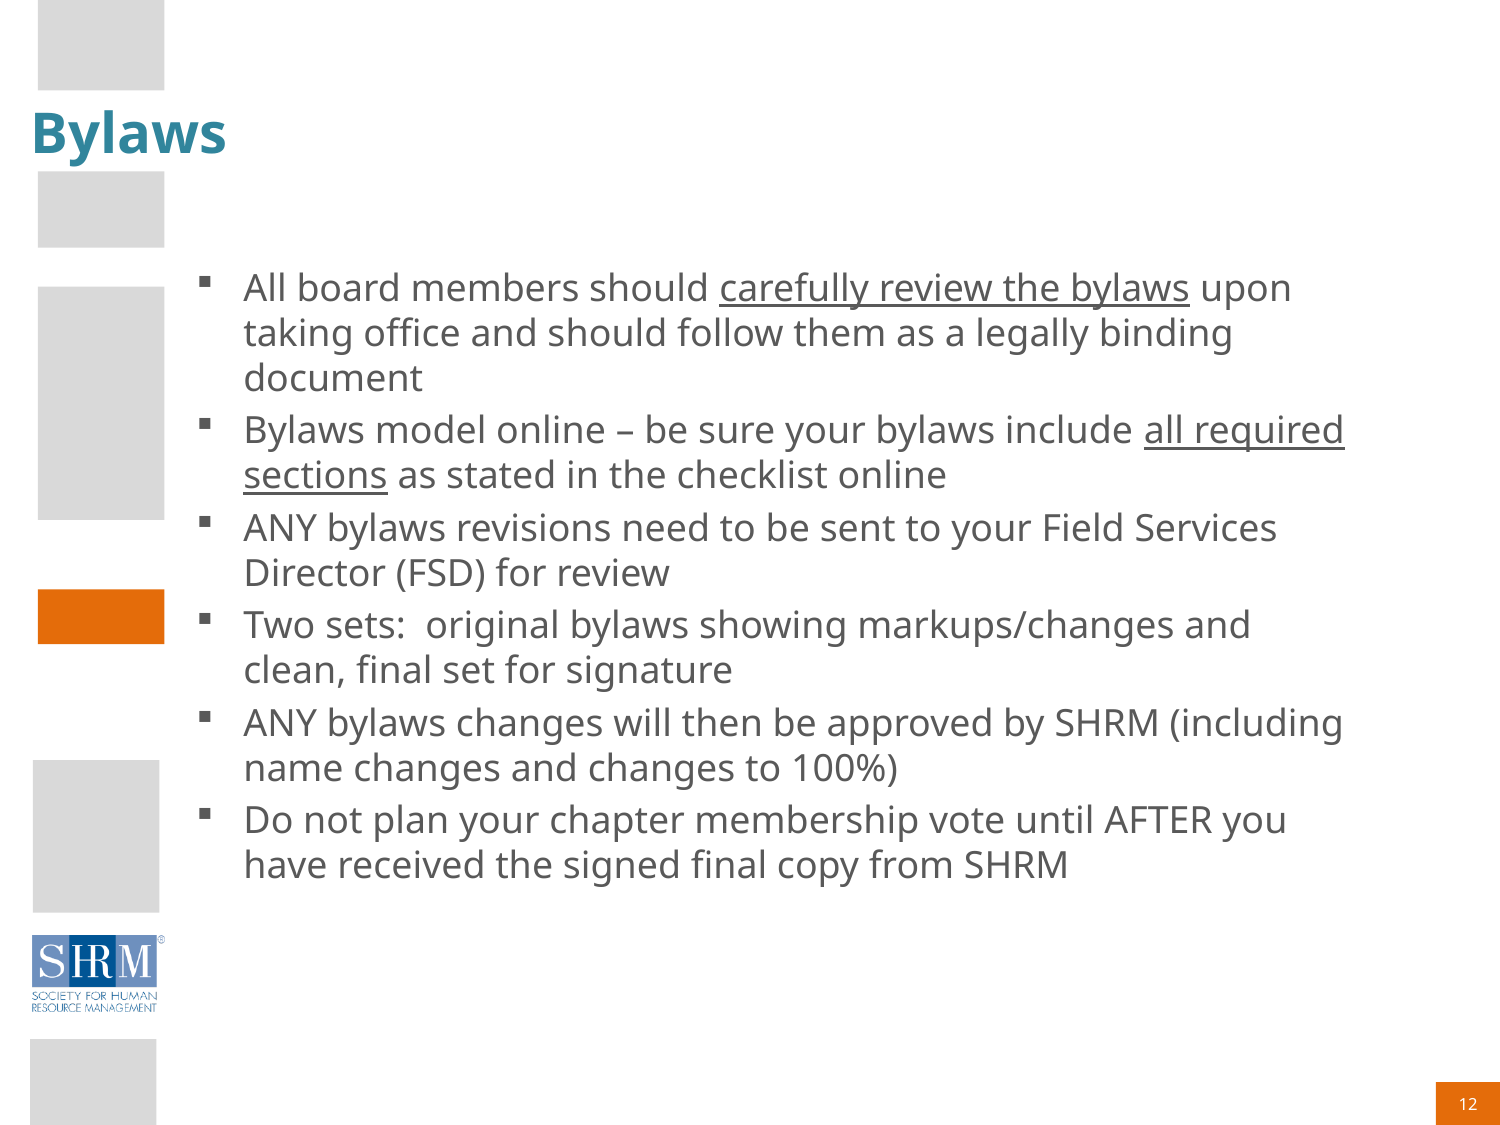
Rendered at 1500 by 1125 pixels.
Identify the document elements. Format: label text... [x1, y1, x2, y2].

list All board members should carefully review the bylaws upon taking office and should follow them as a legally binding document Bylaws model online – be sure your bylaws include all required sections as stated in the checklist online ANY bylaws revisions need to be sent to your Field Services Director (FSD) for review Two sets: original bylaws showing markups/changes and clean, final set for signature ANY bylaws changes will then be approved by SHRM (including name changes and changes to 100%) Do not plan your chapter membership vote until AFTER you have received the signed final copy from SHRM [181, 256, 1379, 1025]
title Bylaws [0, 89, 1500, 173]
picture [32, 935, 165, 1012]
